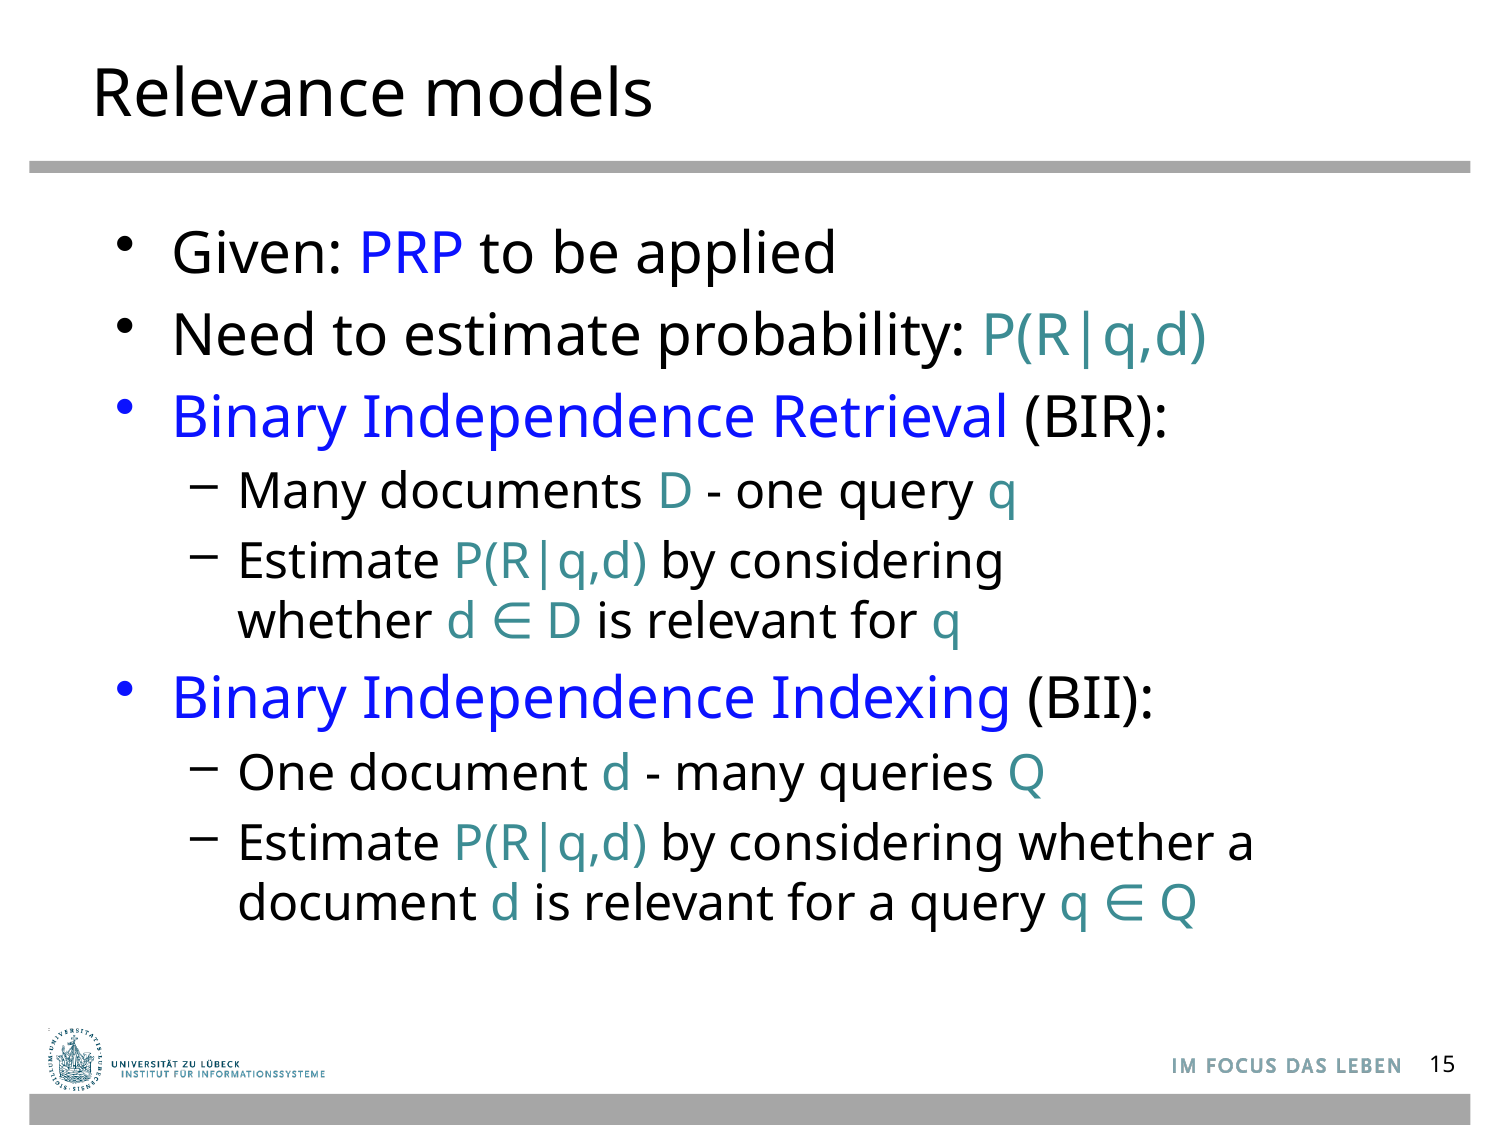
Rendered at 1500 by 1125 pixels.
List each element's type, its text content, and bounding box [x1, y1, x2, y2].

slide_number 15 [1305, 1050, 1471, 1083]
picture [1173, 1058, 1305, 1073]
list Given: PRP to be applied Need to estimate probability: P(R|q,d) Binary Independence Retrieval (BIR): Many documents D - one query q Estimate P(R|q,d) by considering whether d ∈ D is relevant for q Binary Independence Indexing (BII): One document d - many queries Q Estimate P(R|q,d) by considering whether a document d is relevant for a query q ∈ Q [100, 208, 1363, 959]
title Relevance models [76, 42, 1427, 126]
